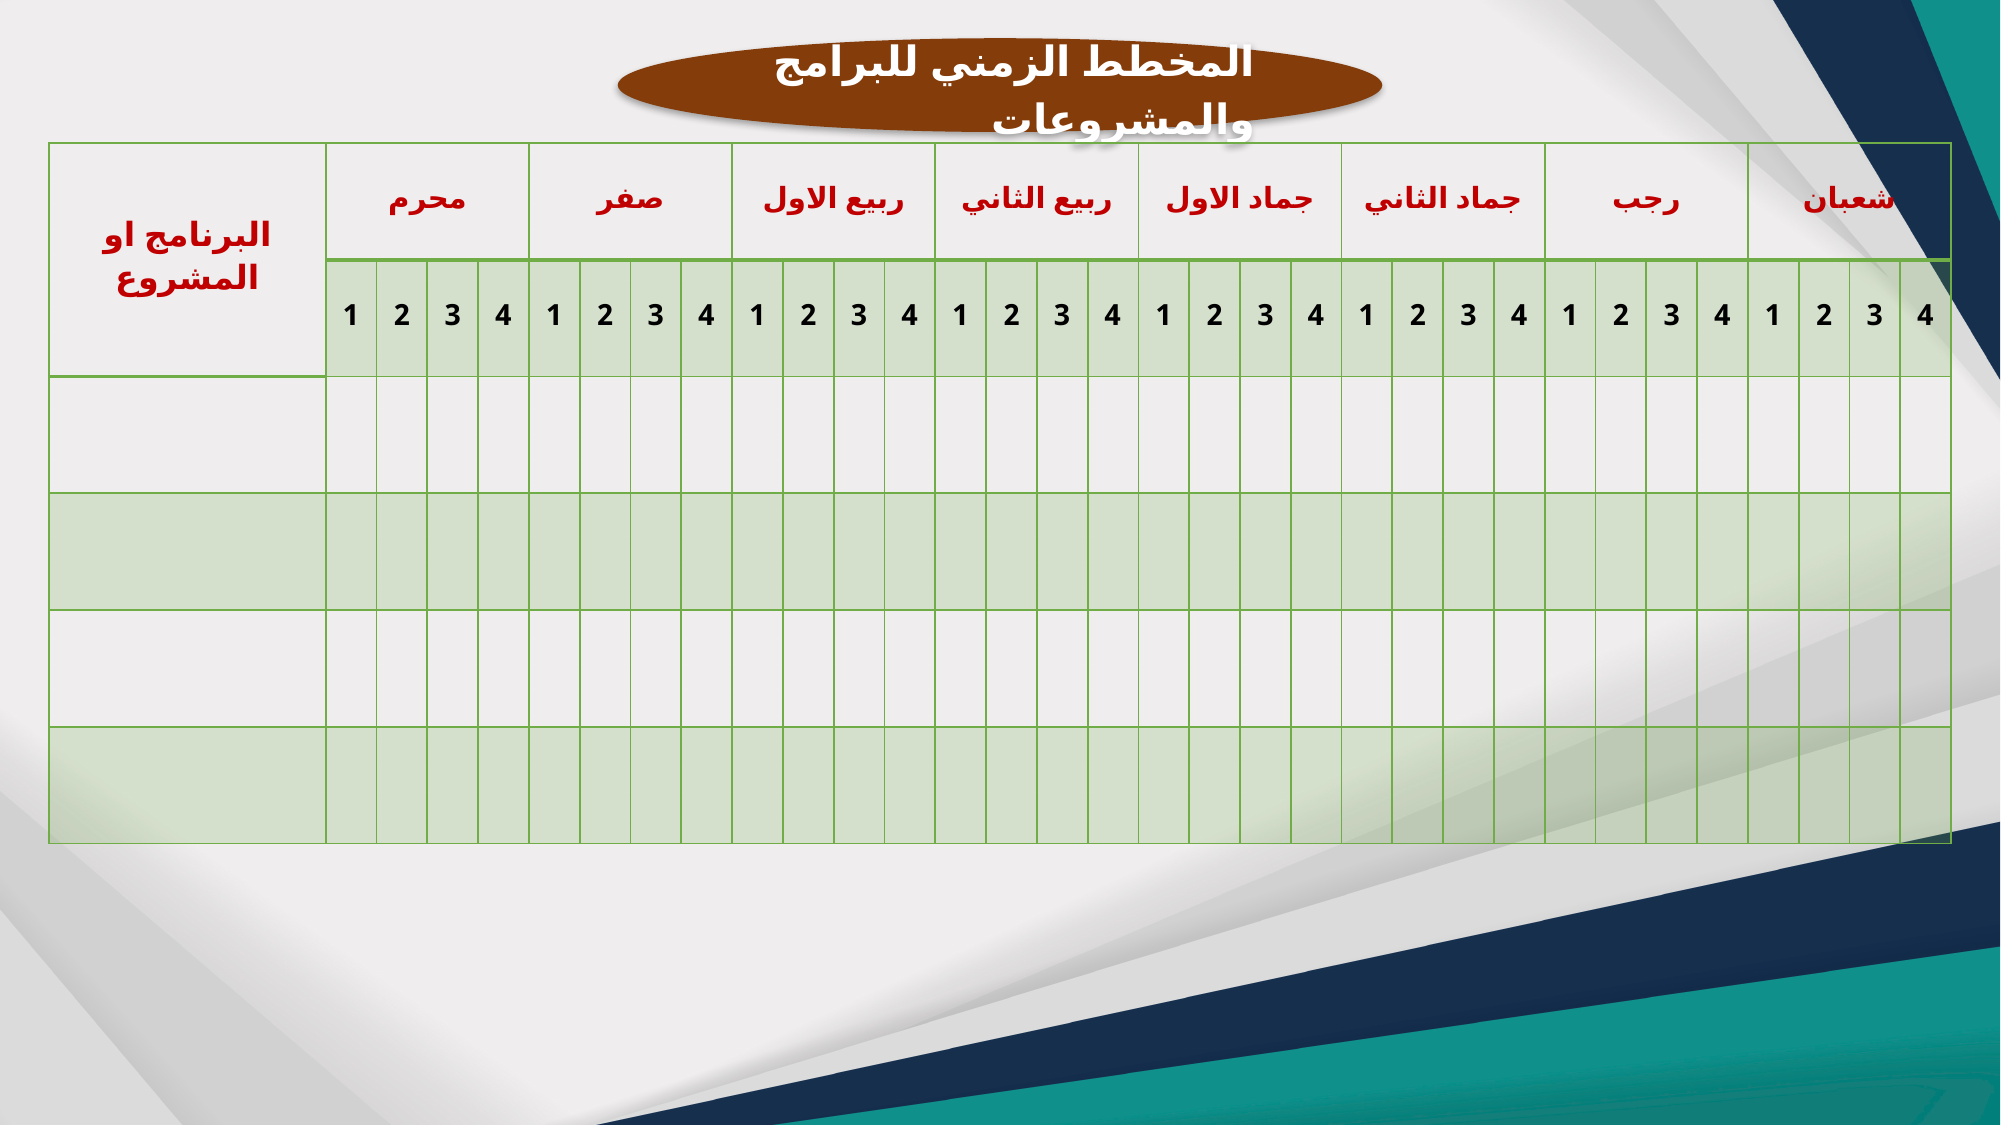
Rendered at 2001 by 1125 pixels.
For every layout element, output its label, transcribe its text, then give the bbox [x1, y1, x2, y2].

table_cell [1749, 494, 1798, 609]
table_cell [530, 494, 579, 609]
table_cell 3 [1444, 262, 1493, 376]
table_cell [733, 728, 782, 843]
table_cell [885, 728, 934, 843]
table_cell 2 [1596, 262, 1645, 376]
table_header جماد الثاني [1342, 144, 1544, 258]
table_cell [1292, 494, 1341, 609]
table_cell [428, 611, 477, 726]
table_cell [1546, 611, 1595, 726]
table_cell [631, 377, 680, 492]
table_cell [1698, 377, 1747, 492]
table_cell 2 [581, 262, 630, 376]
table_cell [987, 728, 1036, 843]
table_cell 1 [1546, 262, 1595, 376]
table_cell [1546, 377, 1595, 492]
table_cell [1901, 377, 1950, 492]
table_cell [50, 494, 325, 609]
table_cell [1038, 611, 1087, 726]
table_cell [1800, 377, 1849, 492]
table_cell 1 [1342, 262, 1391, 376]
table_cell 1 [327, 262, 376, 376]
table_cell [733, 494, 782, 609]
table_cell [428, 728, 477, 843]
table_cell [1596, 611, 1645, 726]
table_cell [1495, 728, 1544, 843]
table_cell 3 [835, 262, 884, 376]
table_cell [479, 494, 528, 609]
table_cell [631, 494, 680, 609]
table_cell 1 [936, 262, 985, 376]
table_cell [1190, 377, 1239, 492]
table_cell [682, 377, 731, 492]
table_cell [1342, 377, 1391, 492]
table_cell [936, 494, 985, 609]
table_cell [1749, 728, 1798, 843]
table_cell [479, 728, 528, 843]
table_cell [987, 494, 1036, 609]
table_cell [835, 611, 884, 726]
table_cell [377, 728, 426, 843]
table_header ربيع الاول [733, 144, 934, 258]
table_cell [1850, 494, 1899, 609]
table_cell [733, 377, 782, 492]
picture [0, 0, 2001, 1125]
table_cell [530, 728, 579, 843]
table_cell [581, 377, 630, 492]
table_cell [1495, 377, 1544, 492]
table_cell [1342, 494, 1391, 609]
table_cell [1647, 611, 1696, 726]
table_cell [1393, 728, 1442, 843]
table_cell [1089, 494, 1138, 609]
table_cell [1749, 377, 1798, 492]
table_cell [377, 611, 426, 726]
table_cell [1292, 377, 1341, 492]
table_cell [1444, 494, 1493, 609]
table_cell [327, 611, 376, 726]
table_cell [581, 728, 630, 843]
table_cell [1596, 377, 1645, 492]
table_cell [1698, 611, 1747, 726]
table_cell [1444, 728, 1493, 843]
table_cell [377, 494, 426, 609]
table_cell 1 [1749, 262, 1798, 376]
table_cell [1698, 494, 1747, 609]
table_cell [1190, 611, 1239, 726]
table_cell [1089, 728, 1138, 843]
table_cell 2 [1800, 262, 1849, 376]
table_cell [784, 377, 833, 492]
table_cell 4 [1495, 262, 1544, 376]
table_cell [327, 728, 376, 843]
table_cell 2 [1190, 262, 1239, 376]
table_cell 4 [1292, 262, 1341, 376]
table_cell [50, 611, 325, 726]
table_cell 4 [1698, 262, 1747, 376]
table_cell [784, 611, 833, 726]
table_cell 2 [987, 262, 1036, 376]
table_header محرم [327, 144, 528, 258]
table_cell 1 [530, 262, 579, 376]
table_cell [1038, 494, 1087, 609]
table_cell [1393, 377, 1442, 492]
table_cell 4 [479, 262, 528, 376]
table_header ربيع الثاني [936, 144, 1138, 258]
table_cell [1850, 377, 1899, 492]
table_cell 1 [1139, 262, 1188, 376]
table_cell [1393, 494, 1442, 609]
table_cell [1342, 728, 1391, 843]
table_cell [581, 611, 630, 726]
table_cell [1241, 377, 1290, 492]
table_cell 4 [1089, 262, 1138, 376]
table_cell [1444, 377, 1493, 492]
table_cell [1139, 494, 1188, 609]
table_cell [479, 377, 528, 492]
table_cell [1089, 611, 1138, 726]
table_cell [936, 377, 985, 492]
table_cell [50, 378, 325, 492]
table_cell [1800, 611, 1849, 726]
table_cell 3 [1850, 262, 1899, 376]
table_cell 3 [631, 262, 680, 376]
table_cell [479, 611, 528, 726]
table_cell 4 [682, 262, 731, 376]
table_cell [835, 728, 884, 843]
table_cell [1241, 611, 1290, 726]
table_cell [885, 377, 934, 492]
table_cell [682, 728, 731, 843]
table_cell [1292, 611, 1341, 726]
table_cell [936, 728, 985, 843]
table_cell [733, 611, 782, 726]
table_cell 4 [1901, 262, 1950, 376]
table_header شعبان [1749, 144, 1950, 258]
table_header صفر [530, 144, 731, 258]
table_header البرنامج او المشروع [50, 144, 325, 375]
table_cell [1241, 728, 1290, 843]
table_cell [1901, 728, 1950, 843]
table_cell 2 [1393, 262, 1442, 376]
table_cell [1393, 611, 1442, 726]
table_header رجب [1546, 144, 1747, 258]
table_cell [1495, 494, 1544, 609]
table_cell [987, 377, 1036, 492]
table_cell [1850, 728, 1899, 843]
table_cell [1800, 728, 1849, 843]
table_cell [682, 611, 731, 726]
table_cell [1089, 377, 1138, 492]
table_cell [1139, 728, 1188, 843]
table_cell [1749, 611, 1798, 726]
table_cell [428, 494, 477, 609]
table_cell [530, 611, 579, 726]
table_cell 4 [885, 262, 934, 376]
table_cell [1647, 494, 1696, 609]
table_cell [1546, 494, 1595, 609]
table_cell [682, 494, 731, 609]
table_cell [631, 611, 680, 726]
table_cell [1495, 611, 1544, 726]
table_cell 3 [1038, 262, 1087, 376]
table_cell [835, 377, 884, 492]
table_cell [1342, 611, 1391, 726]
table_cell [530, 377, 579, 492]
table_cell [377, 377, 426, 492]
table_cell 2 [377, 262, 426, 376]
table_cell [327, 377, 376, 492]
table_cell [1698, 728, 1747, 843]
table_cell [428, 377, 477, 492]
table_cell [50, 728, 325, 843]
table_cell [1241, 494, 1290, 609]
table_cell [581, 494, 630, 609]
table_cell [1901, 494, 1950, 609]
table_cell [1038, 728, 1087, 843]
table_cell [784, 494, 833, 609]
table_cell [987, 611, 1036, 726]
table_cell [885, 494, 934, 609]
table_cell [885, 611, 934, 726]
table_cell 3 [1241, 262, 1290, 376]
table_cell [1190, 728, 1239, 843]
table_cell [1190, 494, 1239, 609]
table_cell 3 [1647, 262, 1696, 376]
table_cell [1596, 728, 1645, 843]
table_cell [327, 494, 376, 609]
table_cell 1 [733, 262, 782, 376]
table_cell [1038, 377, 1087, 492]
table_cell 3 [428, 262, 477, 376]
table_cell [1444, 611, 1493, 726]
text_box المخطط الزمني للبرامج والمشروعات [616, 37, 1384, 134]
table_cell 2 [784, 262, 833, 376]
table_cell [1292, 728, 1341, 843]
table_cell [1139, 377, 1188, 492]
table_cell [835, 494, 884, 609]
table_cell [1139, 611, 1188, 726]
table_header جماد الاول [1139, 144, 1341, 258]
table_cell [1800, 494, 1849, 609]
table_cell [1647, 377, 1696, 492]
table_cell [936, 611, 985, 726]
table_cell [1901, 611, 1950, 726]
table_cell [1850, 611, 1899, 726]
table_cell [1596, 494, 1645, 609]
table_cell [784, 728, 833, 843]
table_cell [1647, 728, 1696, 843]
table_cell [631, 728, 680, 843]
table_cell [1546, 728, 1595, 843]
